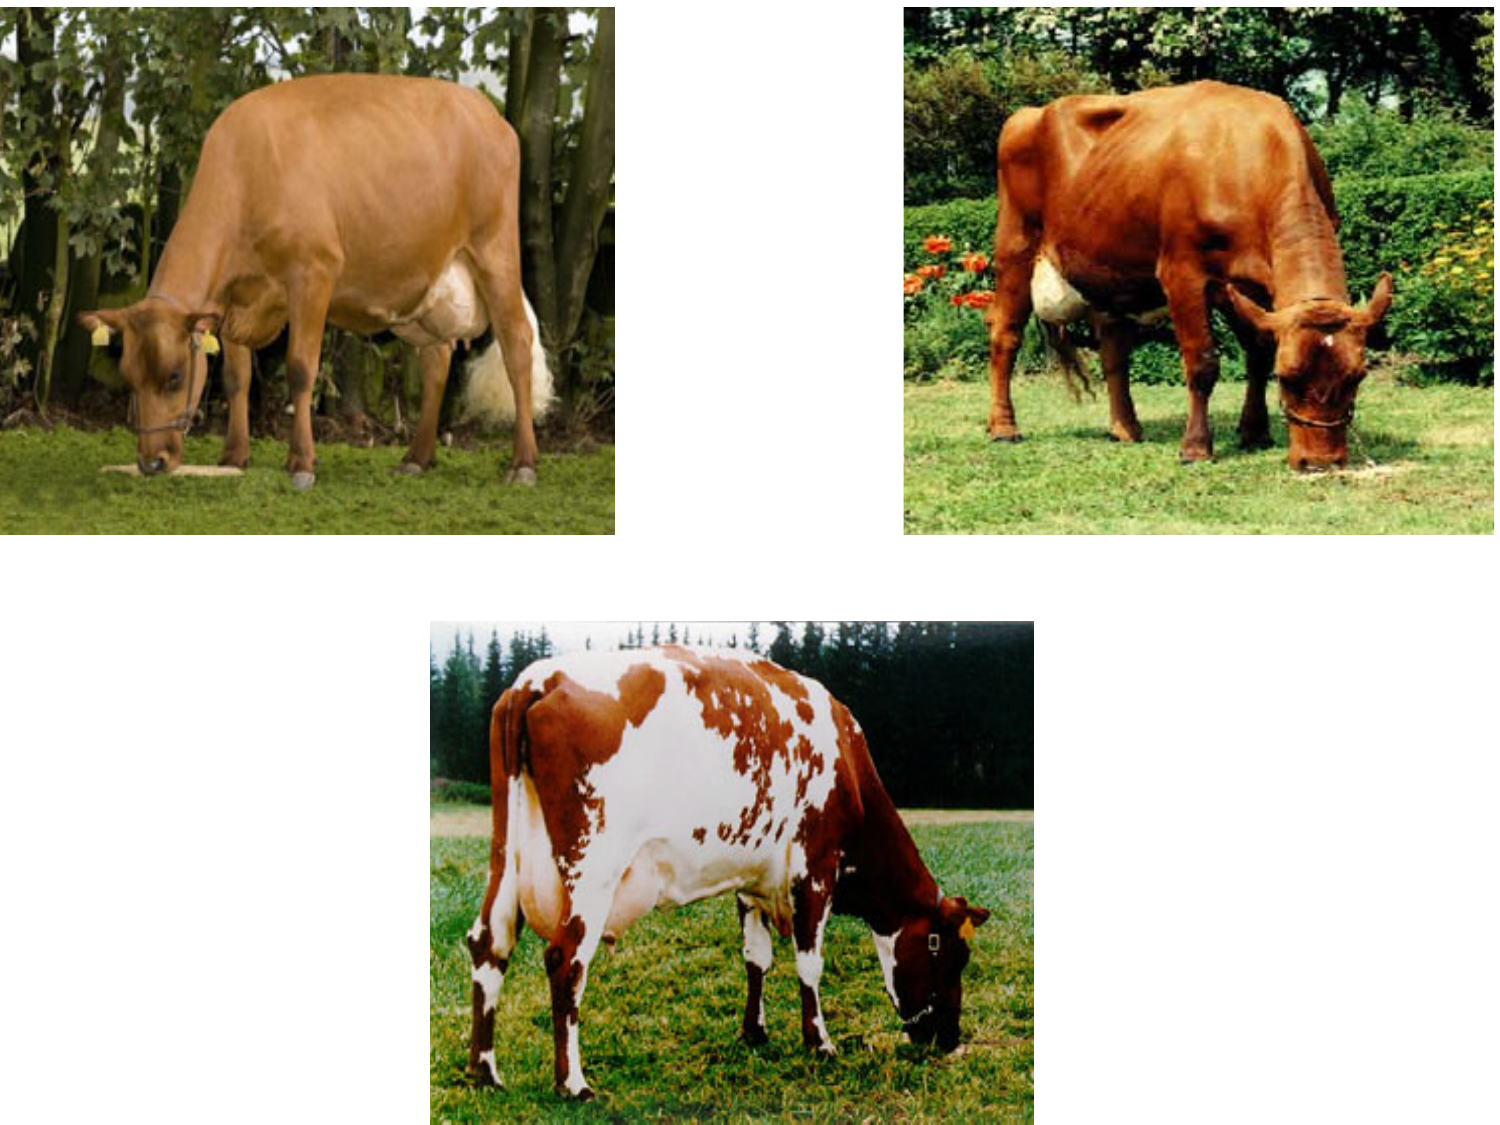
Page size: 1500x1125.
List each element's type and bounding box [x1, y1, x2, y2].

picture [0, 6, 615, 535]
picture [903, 6, 1495, 535]
picture [430, 621, 1034, 1125]
